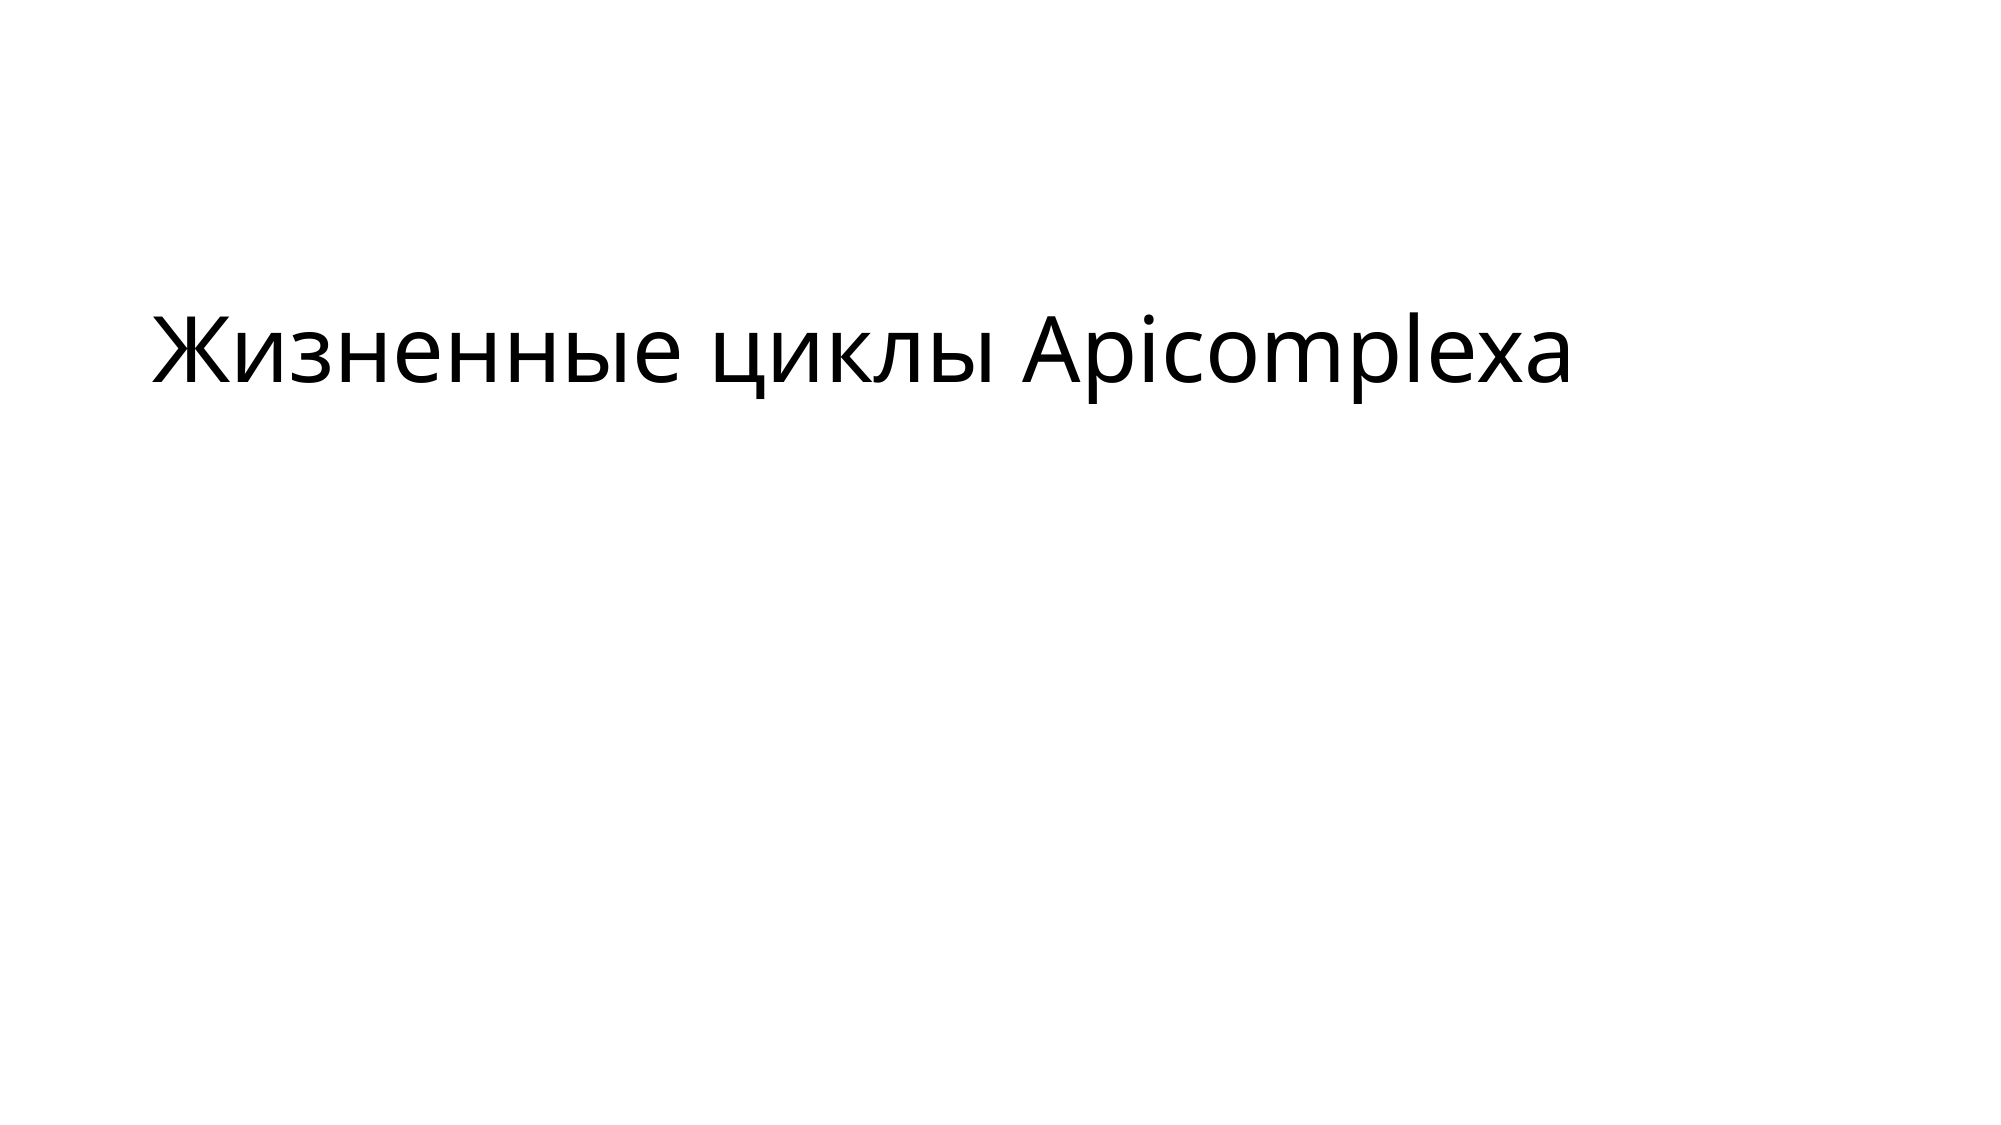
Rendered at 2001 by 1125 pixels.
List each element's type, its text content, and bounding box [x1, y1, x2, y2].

title Жизненные циклы Apicomplexa [137, 244, 1863, 462]
